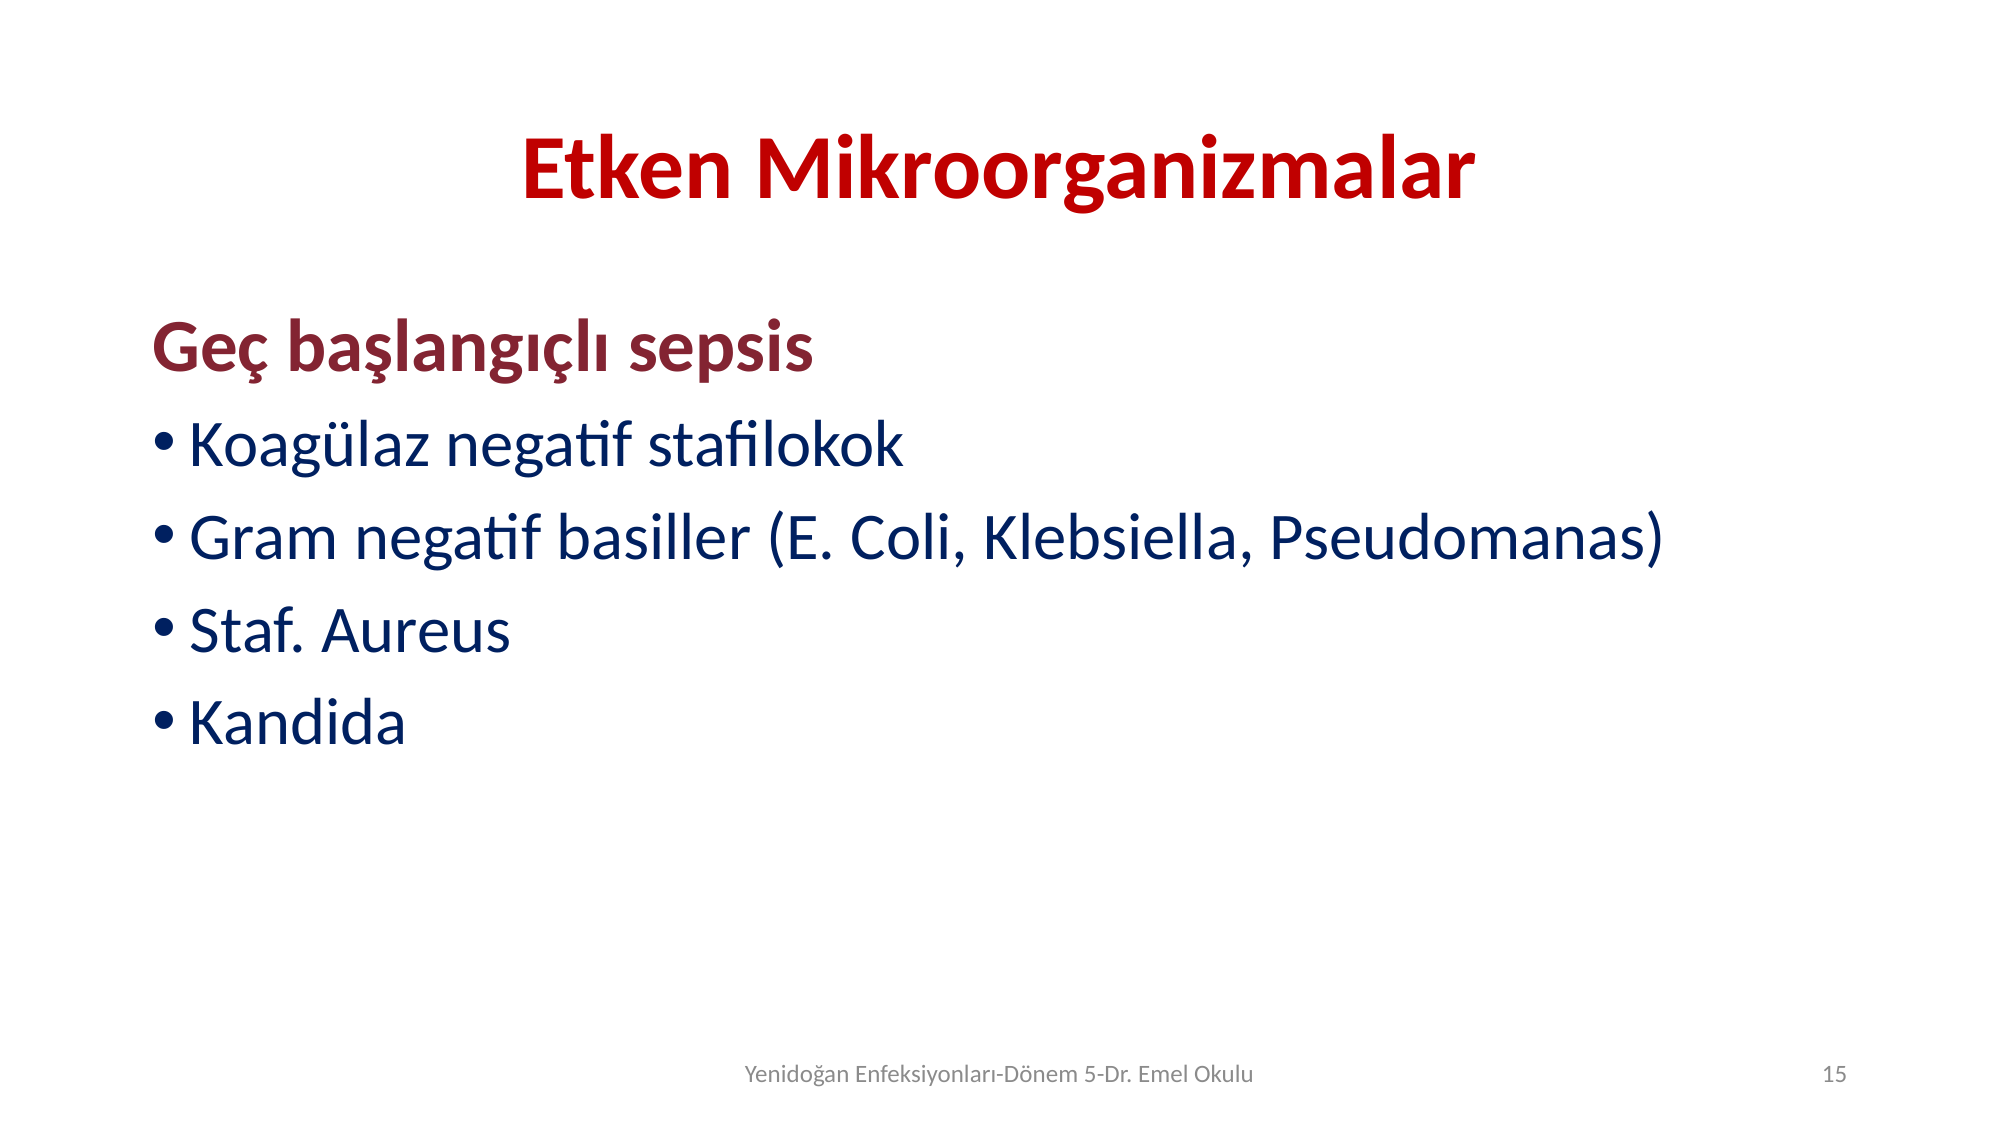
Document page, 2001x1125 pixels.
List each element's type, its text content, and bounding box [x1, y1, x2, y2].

list Geç başlangıçlı sepsis Koagülaz negatif stafilokok Gram negatif basiller (E. Coli, Klebsiella, Pseudomanas) Staf. Aureus Kandida [137, 299, 1863, 1014]
title Etken Mikroorganizmalar [137, 59, 1863, 278]
slide_number 14 [1412, 1042, 1863, 1103]
footer Yenidoğan Enfeksiyonları-Dönem 5-Dr. Emel Okulu [662, 1042, 1338, 1103]
